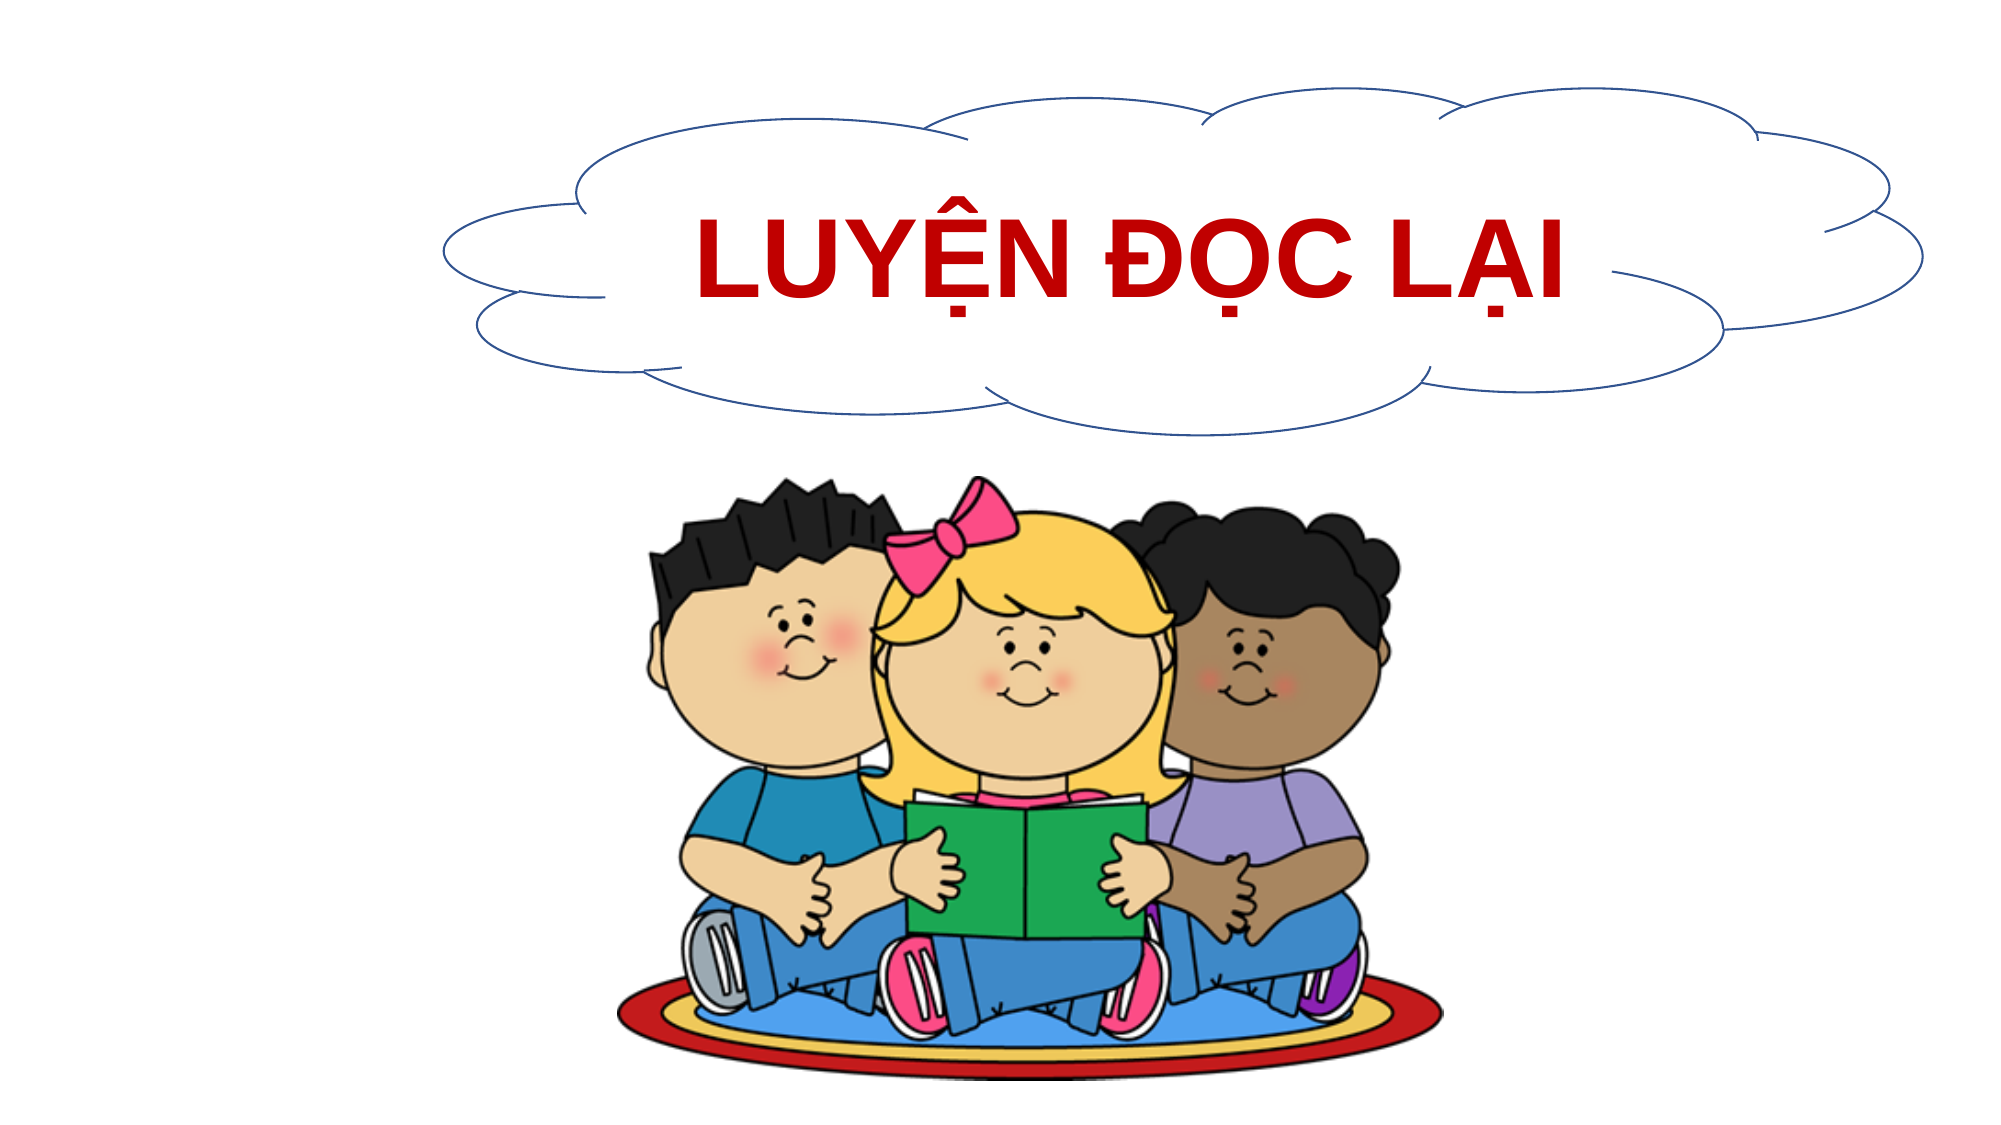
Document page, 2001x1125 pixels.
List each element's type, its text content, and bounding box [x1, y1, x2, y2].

picture [617, 476, 1444, 1081]
text_box LUYỆN ĐỌC LẠI [442, 87, 1924, 437]
